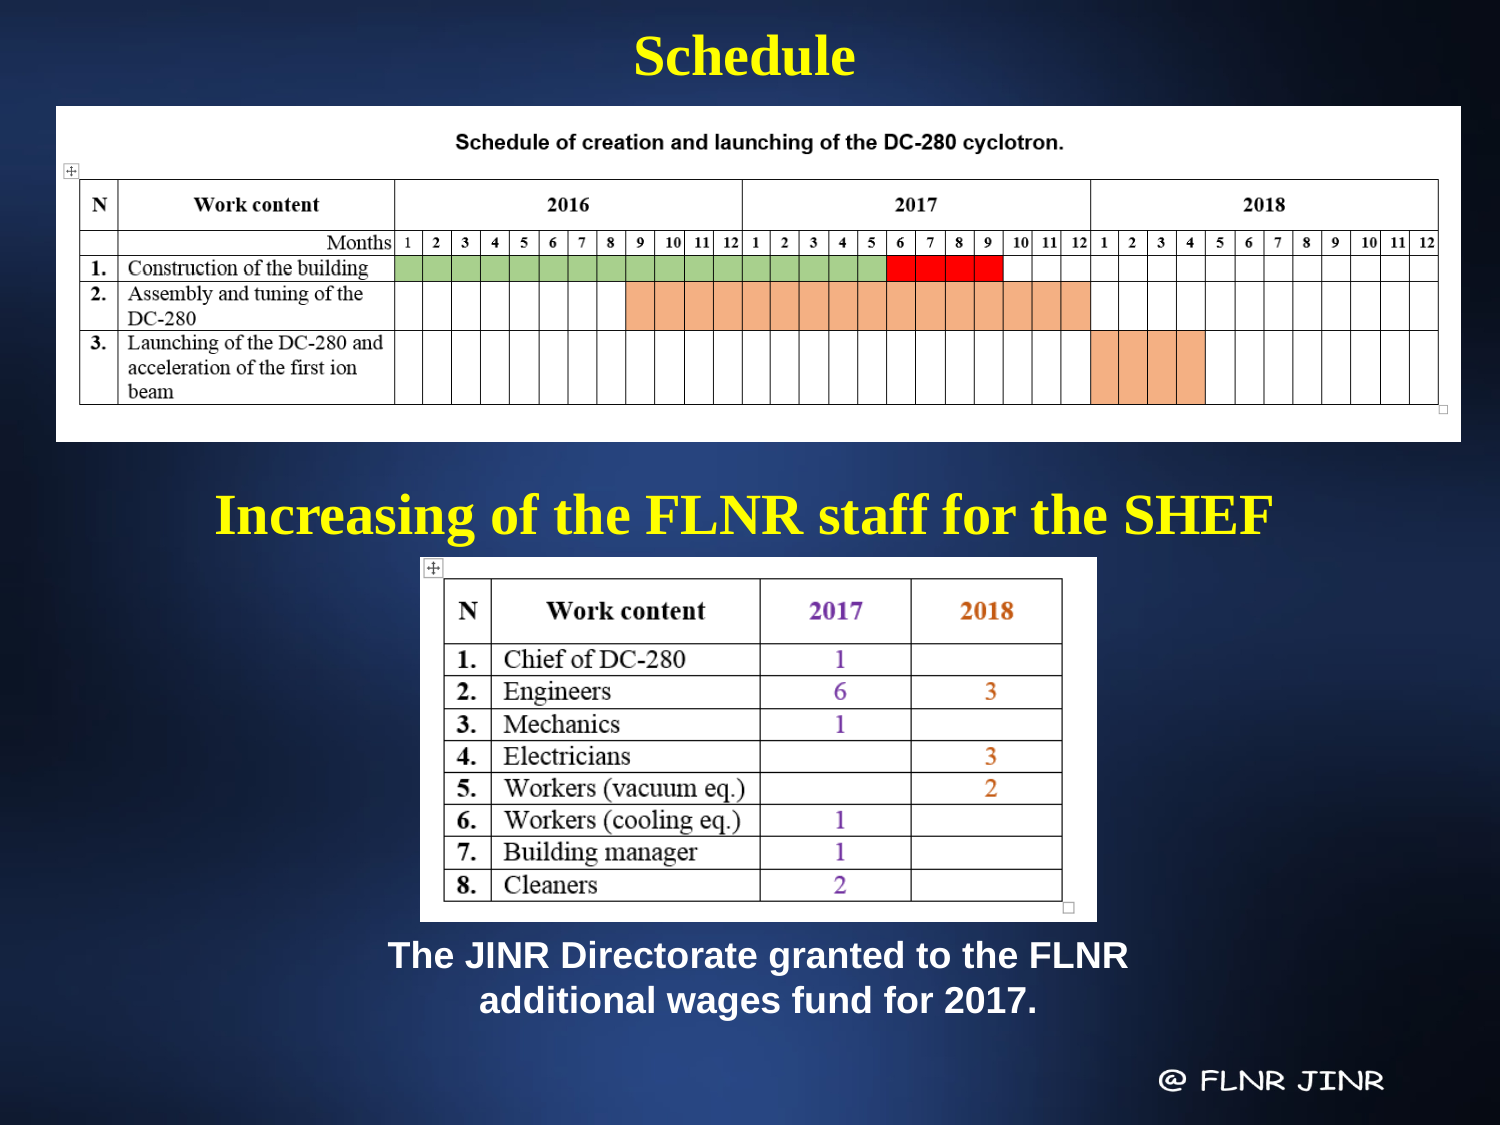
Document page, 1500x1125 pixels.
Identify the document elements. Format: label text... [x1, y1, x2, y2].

text_box Schedule [93, 10, 1397, 95]
text_box The JINR Directorate granted to the FLNR additional wages fund for 2017. [368, 923, 1149, 1029]
picture [0, 0, 1500, 1125]
text_box Increasing of the FLNR staff for the SHEF [93, 468, 1397, 554]
